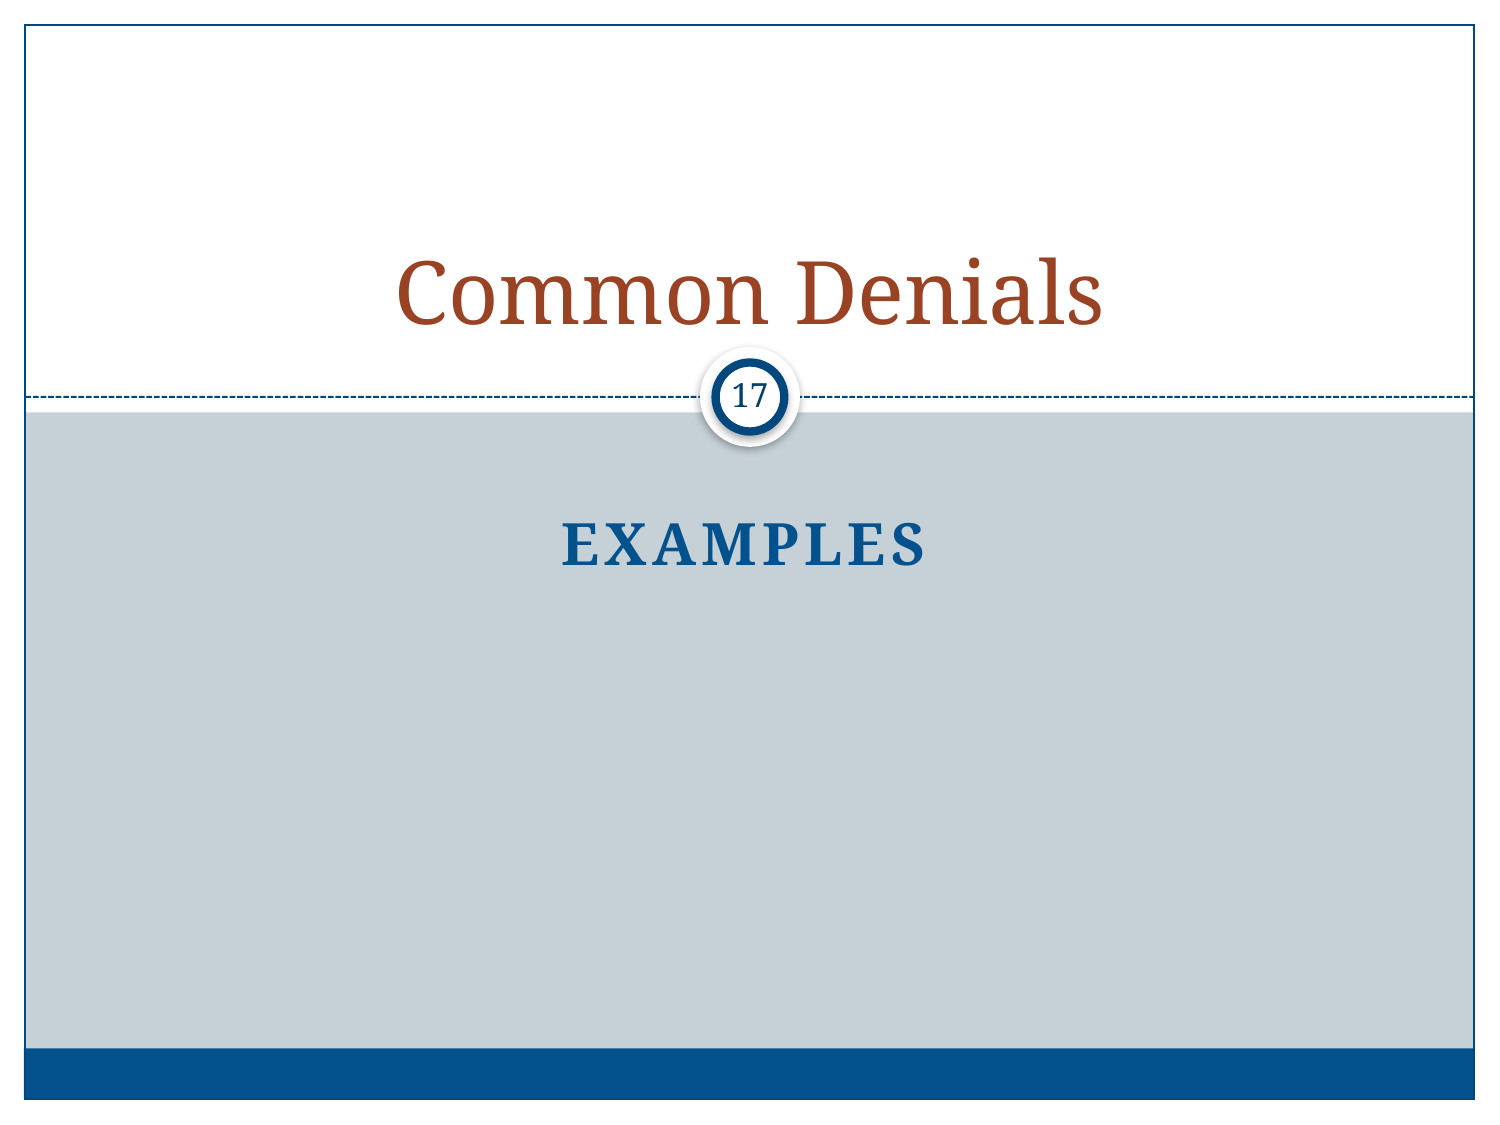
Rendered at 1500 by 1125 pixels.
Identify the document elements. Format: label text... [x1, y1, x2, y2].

slide_number 17 [712, 360, 788, 433]
subtitle examples [149, 499, 1338, 788]
title Common Denials [112, 62, 1388, 351]
